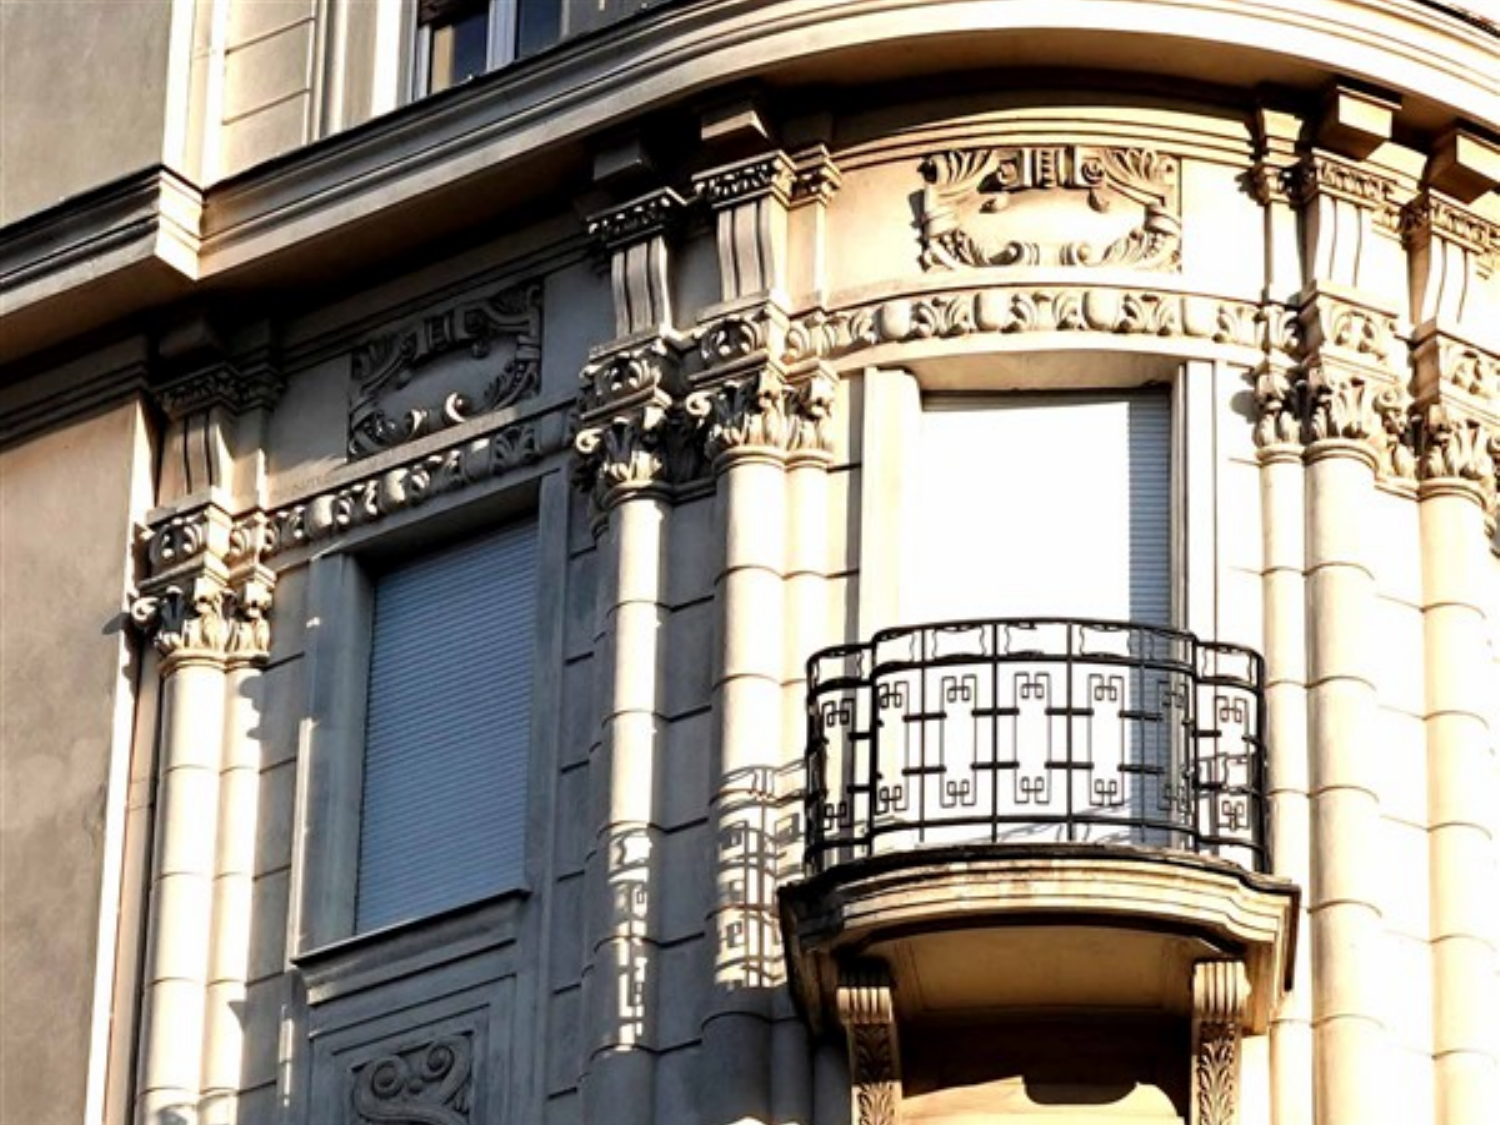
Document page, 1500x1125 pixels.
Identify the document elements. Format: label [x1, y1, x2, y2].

list [0, 0, 1500, 1125]
